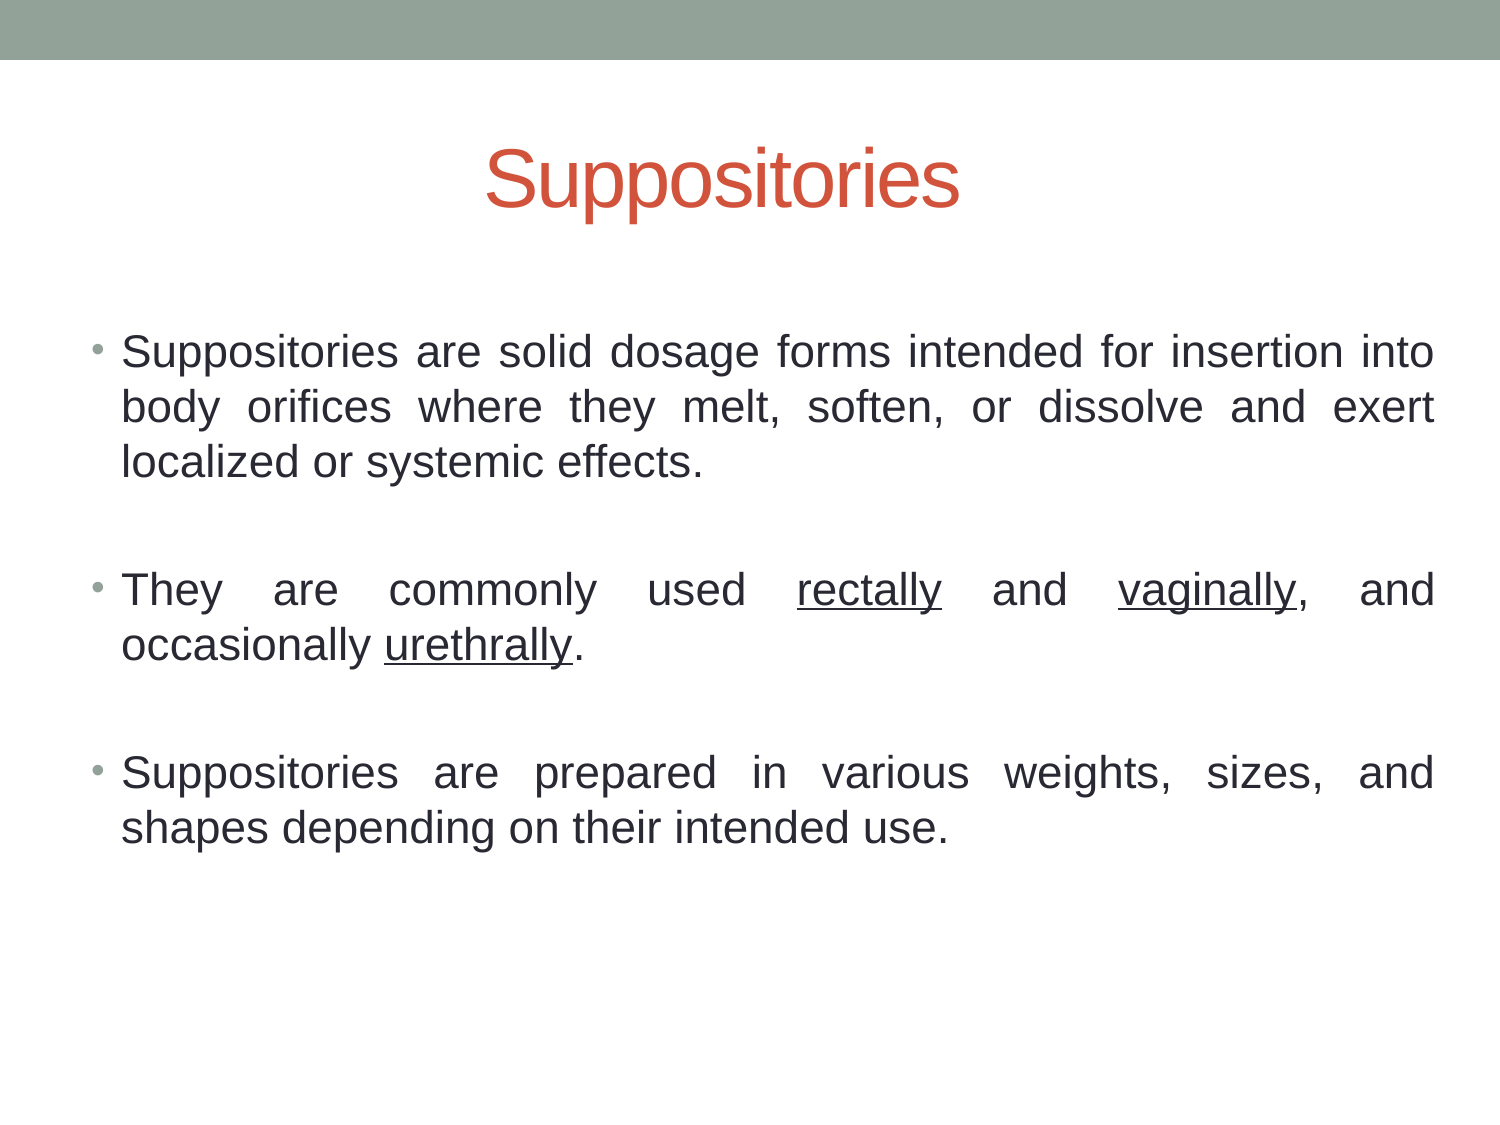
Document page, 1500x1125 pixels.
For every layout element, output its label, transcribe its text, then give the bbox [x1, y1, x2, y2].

list Suppositories are solid dosage forms intended for insertion into body orifices where they melt, soften, or dissolve and exert localized or systemic effects. They are commonly used rectally and vaginally, and occasionally urethrally. Suppositories are prepared in various weights, sizes, and shapes depending on their intended use. [76, 249, 1451, 1091]
title Suppositories [76, 65, 1370, 283]
